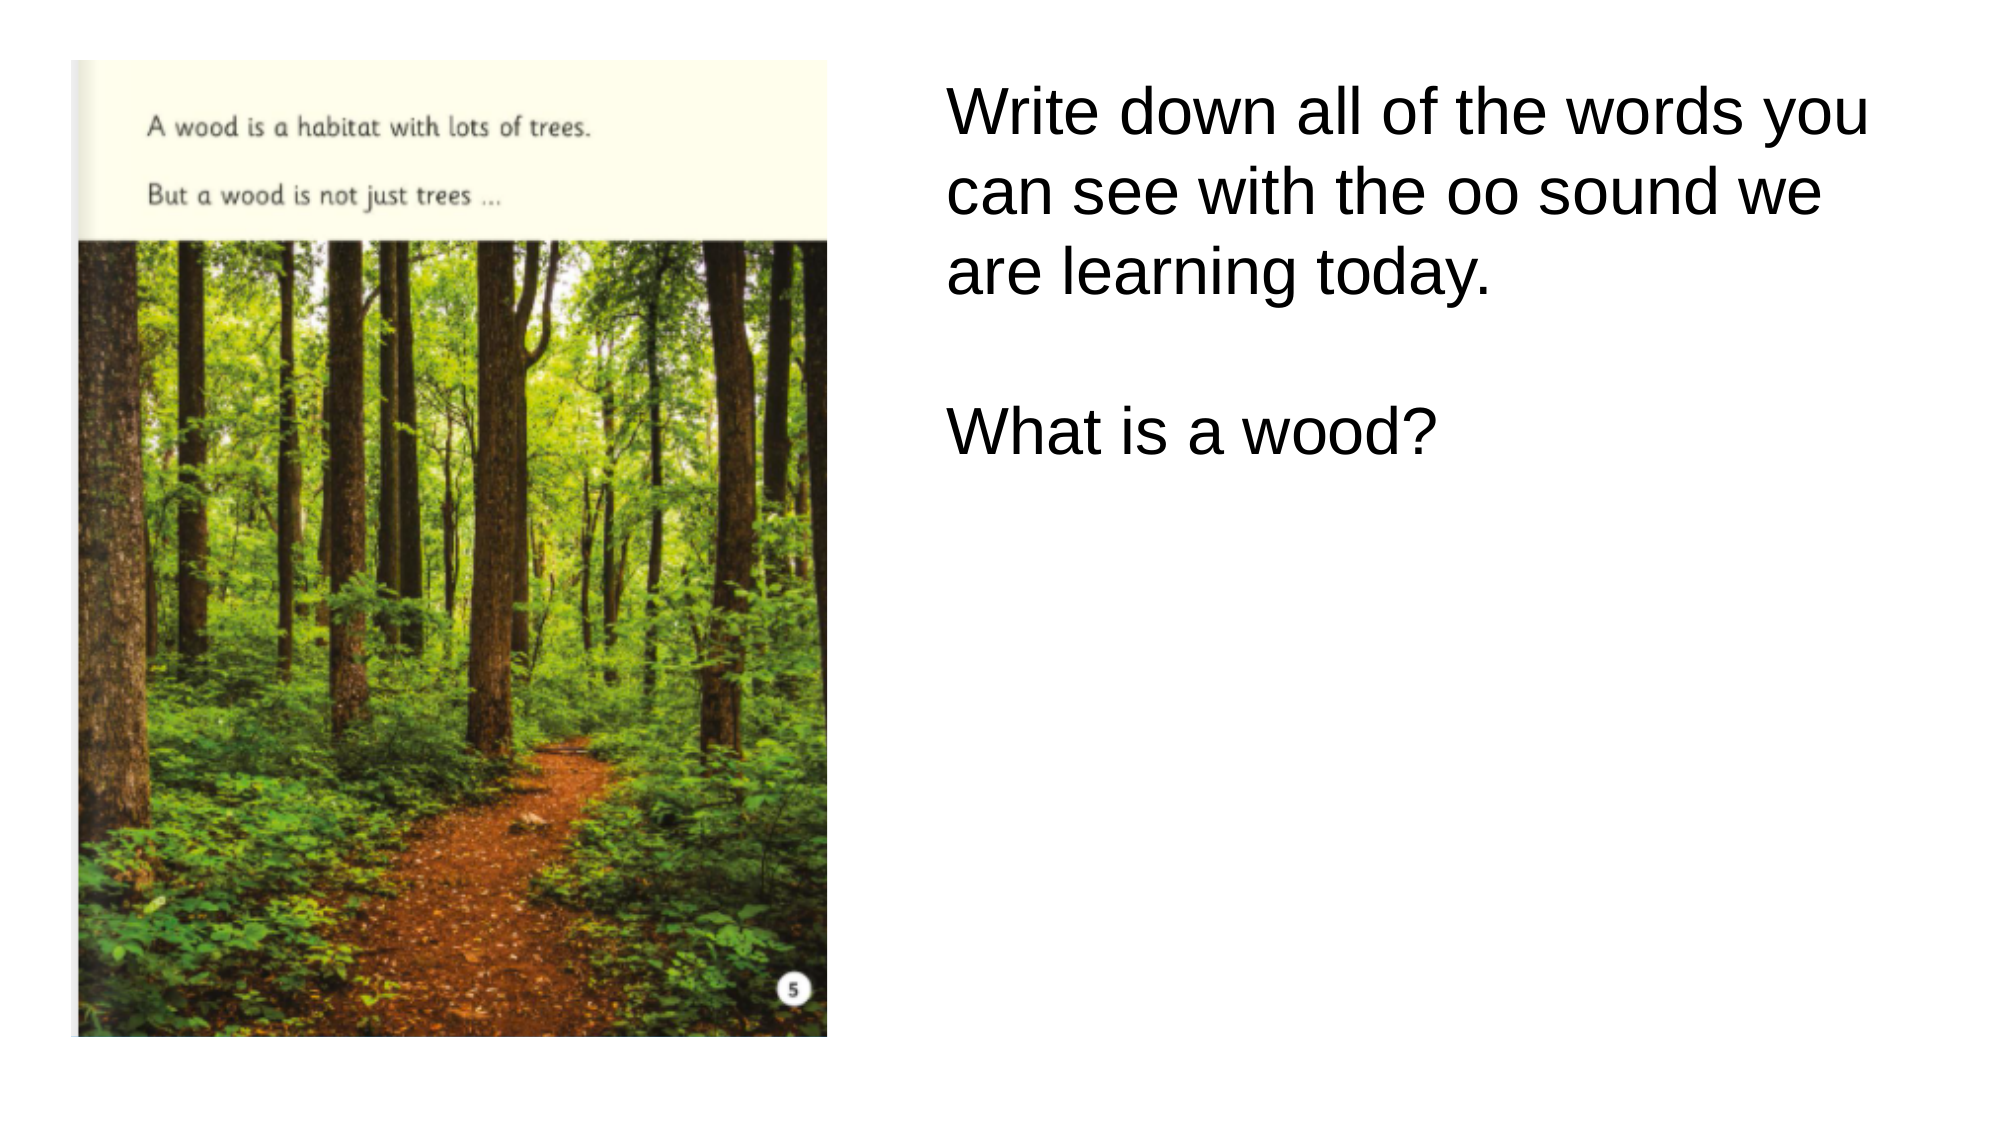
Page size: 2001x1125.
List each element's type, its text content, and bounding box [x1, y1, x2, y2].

picture [71, 60, 828, 1037]
text_box Write down all of the words you can see with the oo sound we are learning today. What is a wood? [932, 60, 1929, 526]
